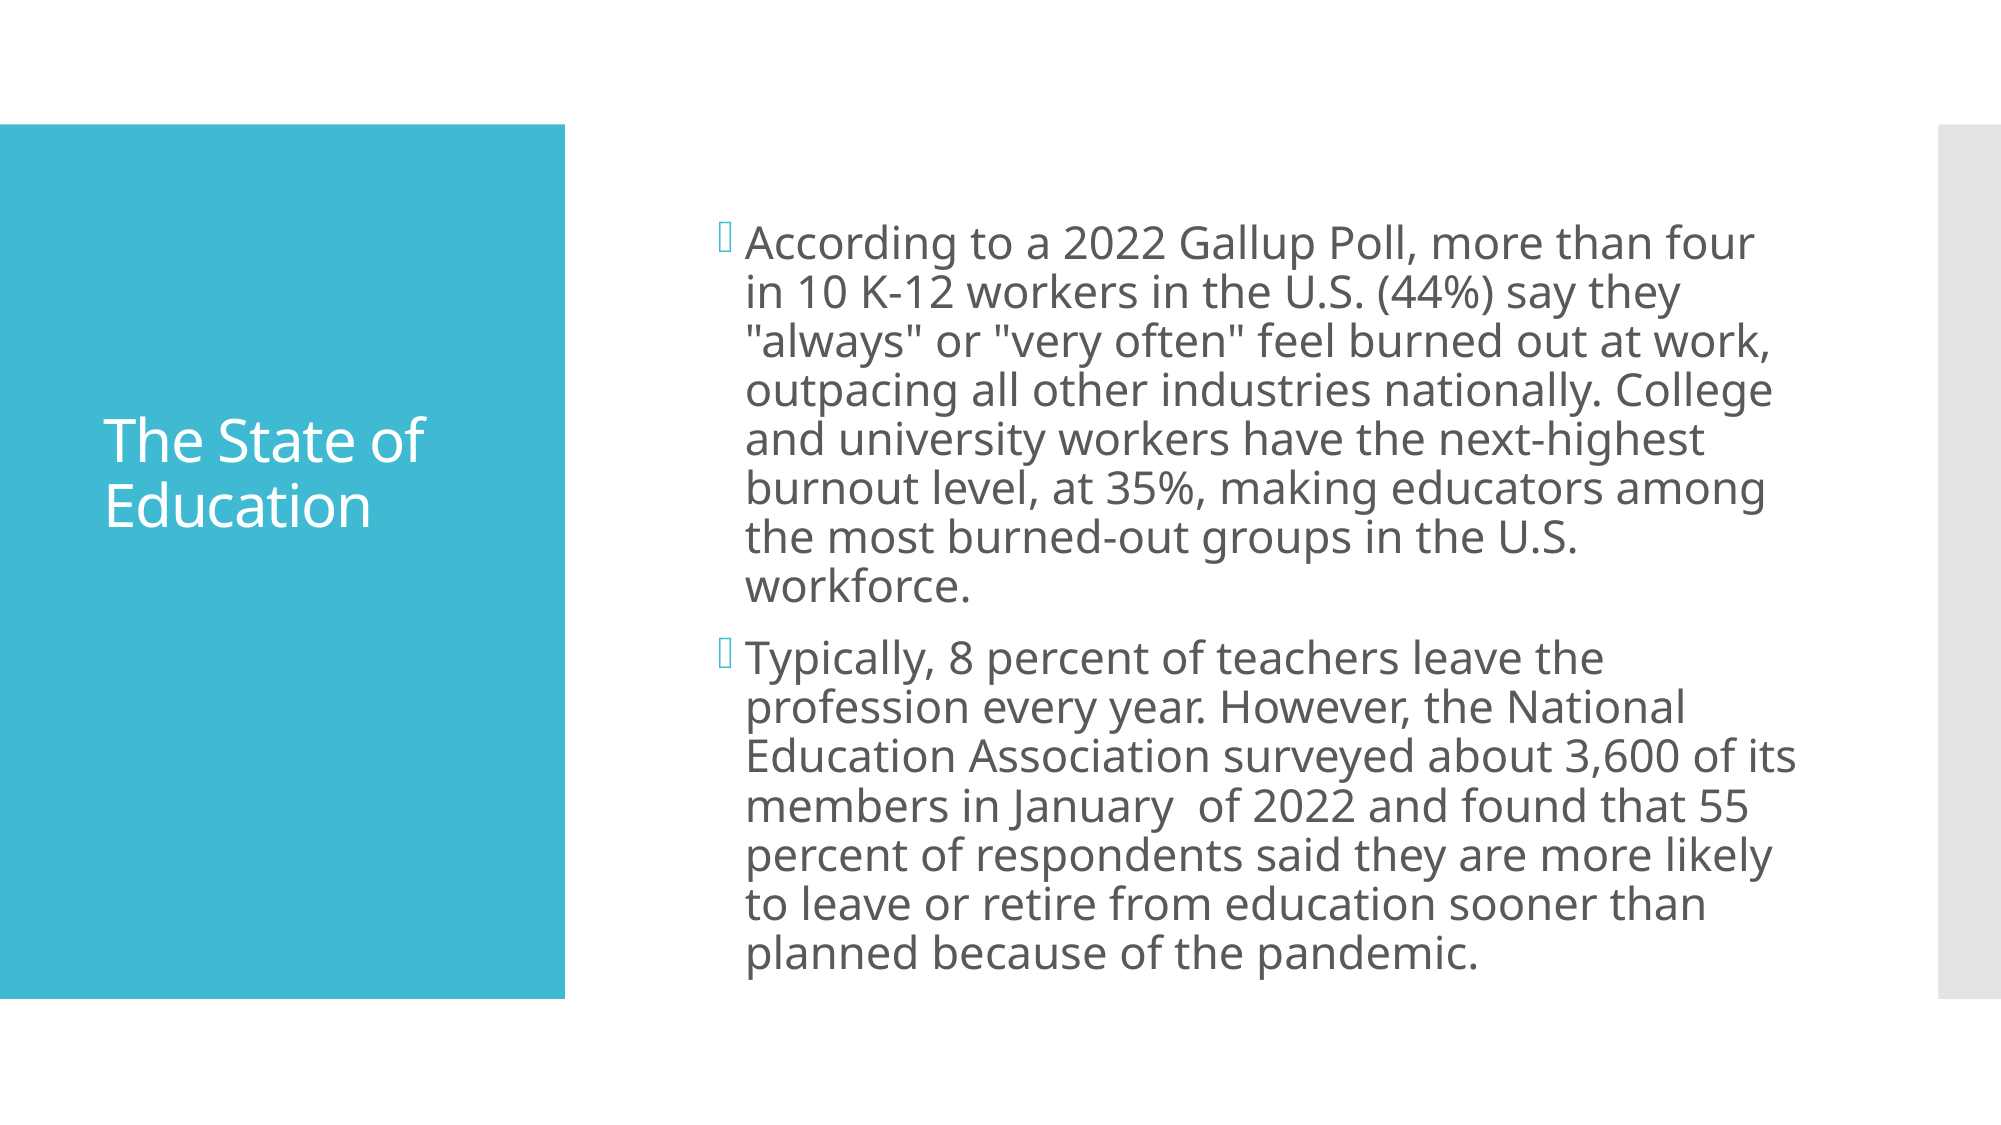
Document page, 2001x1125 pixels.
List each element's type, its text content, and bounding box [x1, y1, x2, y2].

list According to a 2022 Gallup Poll, more than four in 10 K-12 workers in the U.S. (44%) say they "always" or "very often" feel burned out at work, outpacing all other industries nationally. College and university workers have the next-highest burnout level, at 35%, making educators among the most burned-out groups in the U.S. workforce. Typically, 8 percent of teachers leave the profession every year. However, the National Education Association surveyed about 3,600 of its members in January of 2022 and found that 55 percent of respondents said they are more likely to leave or retire from education sooner than planned because of the pandemic. [702, 212, 1818, 994]
title The State of Education [88, 376, 455, 575]
